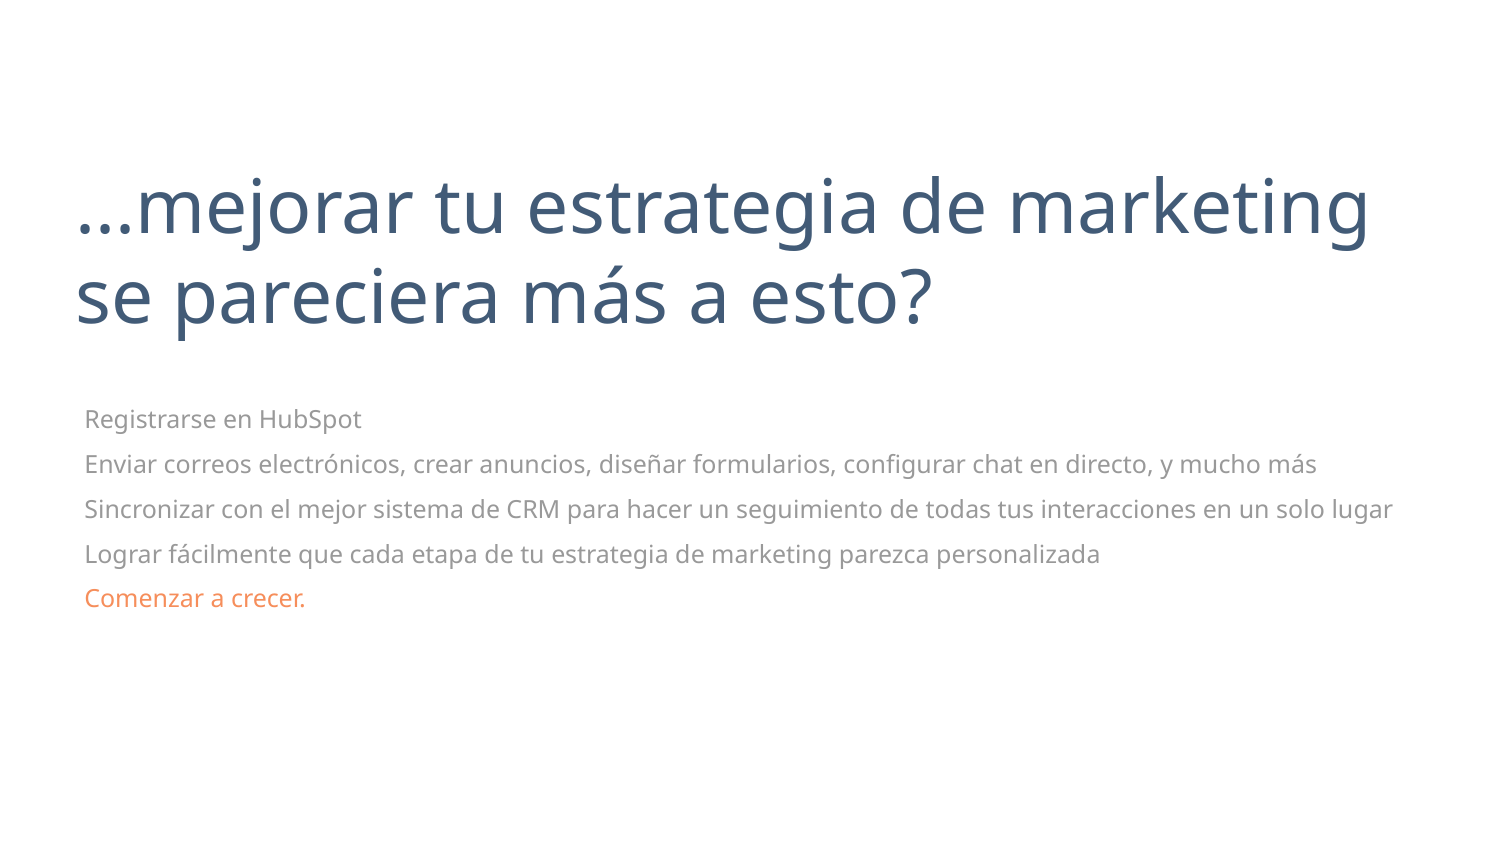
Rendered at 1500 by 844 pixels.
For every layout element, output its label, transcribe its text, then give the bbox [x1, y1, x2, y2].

list ...mejorar tu estrategia de marketing se pareciera más a esto? [75, 161, 1422, 336]
list Registrarse en HubSpot Enviar correos electrónicos, crear anuncios, diseñar formularios, configurar chat en directo, y mucho más Sincronizar con el mejor sistema de CRM para hacer un seguimiento de todas tus interacciones en un solo lugar Lograr fácilmente que cada etapa de tu estrategia de marketing parezca personalizada Comenzar a crecer. [84, 379, 1500, 622]
